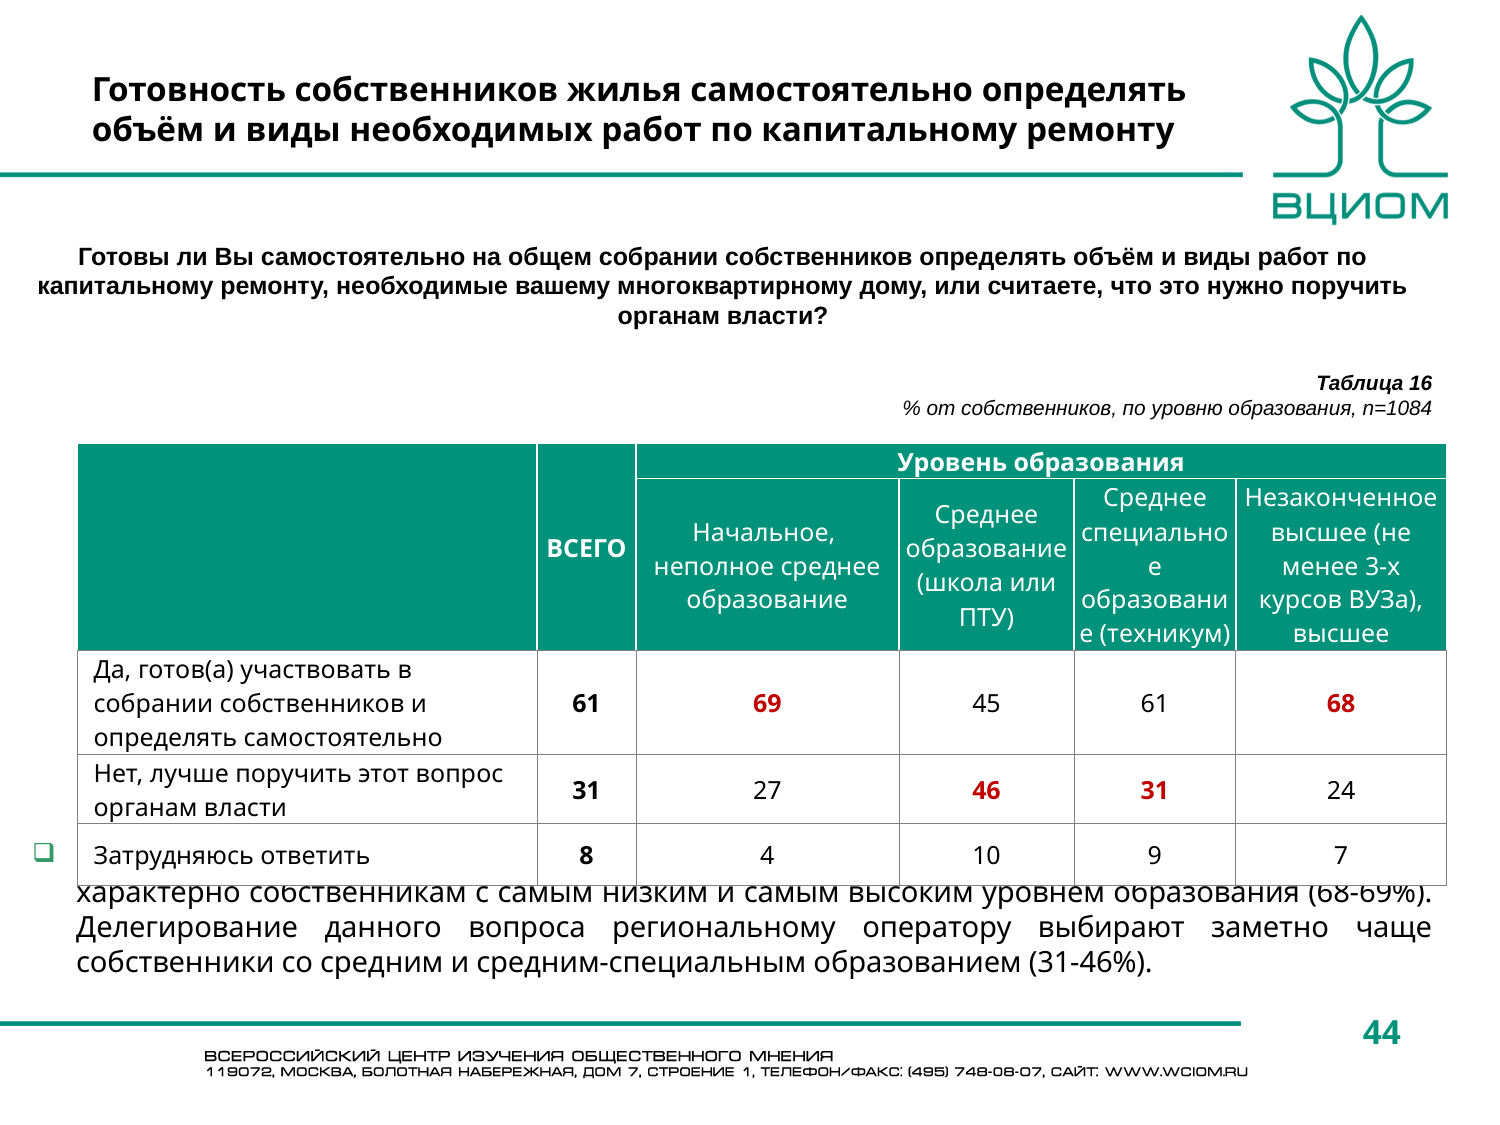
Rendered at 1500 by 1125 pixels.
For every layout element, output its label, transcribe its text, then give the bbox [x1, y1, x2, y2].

text_box Намерение принять участие в собрании по определению параметров капитального ремонта характерно собственникам с самым низким и самым высоким уровнем образования (68-69%). Делегирование данного вопроса региональному оператору выбирают заметно чаще собственники со средним и средним-специальным образованием (31-46%). [17, 831, 1447, 1005]
slide_number 44 [1316, 1003, 1448, 1083]
table_cell 8 [538, 824, 636, 885]
table_header ВСЕГО [538, 444, 635, 650]
table_cell Затрудняюсь ответить [78, 824, 537, 885]
table_cell Нет, лучше поручить этот вопрос органам власти [78, 755, 537, 823]
table_cell 24 [1236, 755, 1446, 823]
table_cell 31 [538, 755, 636, 823]
table_cell 9 [1075, 824, 1235, 885]
table_cell 10 [900, 824, 1074, 885]
table_cell Незаконченное высшее (не менее 3-х курсов ВУЗа), высшее [1237, 479, 1446, 650]
table_cell Начальное, неполное среднее образование [637, 479, 898, 650]
table_header Уровень образования [637, 444, 1446, 478]
table_cell 61 [538, 651, 636, 754]
table_cell 31 [1075, 755, 1235, 823]
table_cell 46 [900, 755, 1074, 823]
table_cell Среднее образование (школа или ПТУ) [900, 479, 1073, 650]
table_cell 61 [1075, 651, 1235, 754]
table_cell Среднее специальное образование (техникум) [1075, 479, 1235, 650]
table_cell 27 [637, 755, 899, 823]
table_cell 69 [637, 651, 899, 754]
text_box Готовность собственников жилья самостоятельно определять объём и виды необходимых работ по капитальному ремонту [76, 54, 1247, 161]
table_cell 45 [900, 651, 1074, 754]
table_cell 4 [637, 824, 899, 885]
table_header [78, 444, 536, 650]
text_box Таблица 16 % от собственников, по уровню образования, n=1084 [17, 362, 1447, 428]
text_box Готовы ли Вы самостоятельно на общем собрании собственников определять объём и виды работ по капитальному ремонту, необходимые вашему многоквартирному дому, или считаете, что это нужно поручить органам власти? [0, 232, 1447, 338]
table_cell 68 [1236, 651, 1446, 754]
picture [0, 0, 1500, 244]
picture [0, 999, 1497, 1106]
table_cell Да, готов(а) участвовать в собрании собственников и определять самостоятельно [78, 651, 537, 754]
table_cell 7 [1236, 824, 1446, 885]
